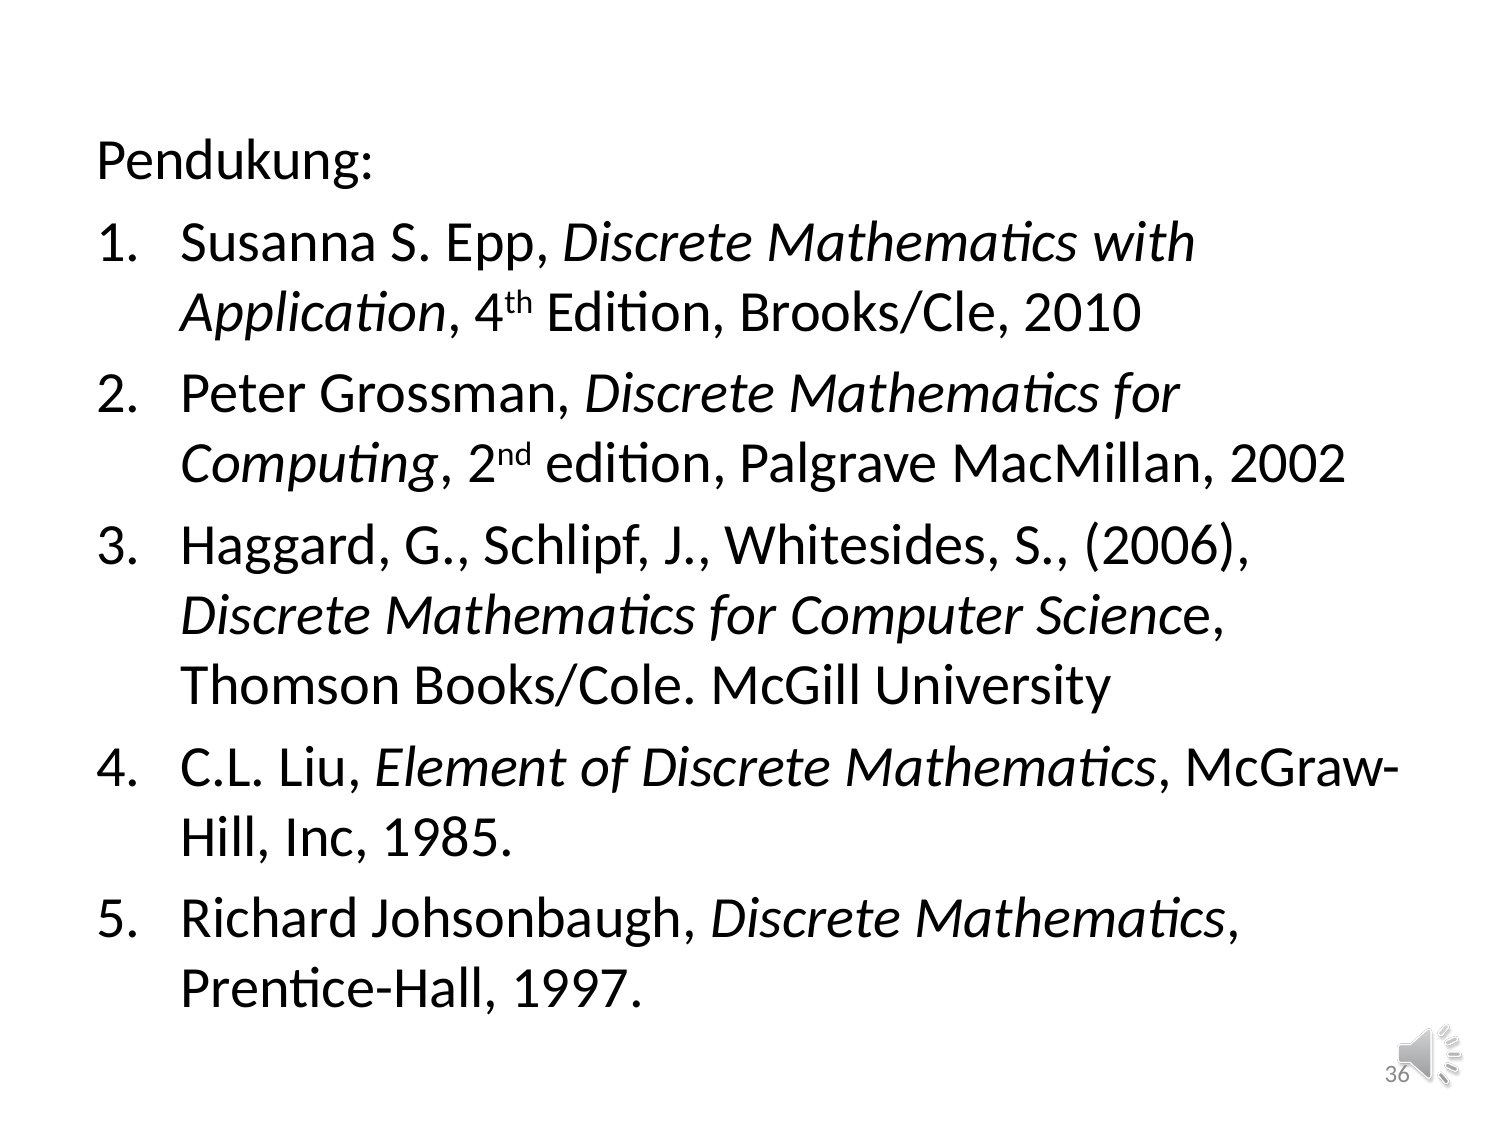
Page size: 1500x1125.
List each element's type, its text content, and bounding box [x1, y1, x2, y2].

list Pendukung: Susanna S. Epp, Discrete Mathematics with Application, 4th Edition, Brooks/Cle, 2010 Peter Grossman, Discrete Mathematics for Computing, 2nd edition, Palgrave MacMillan, 2002 Haggard, G., Schlipf, J., Whitesides, S., (2006), Discrete Mathematics for Computer Science, Thomson Books/Cole. McGill University C.L. Liu, Element of Discrete Mathematics, McGraw-Hill, Inc, 1985. Richard Johsonbaugh, Discrete Mathematics, Prentice-Hall, 1997. [81, 113, 1432, 978]
picture [1397, 1022, 1465, 1090]
slide_number 36 [1074, 1042, 1425, 1103]
